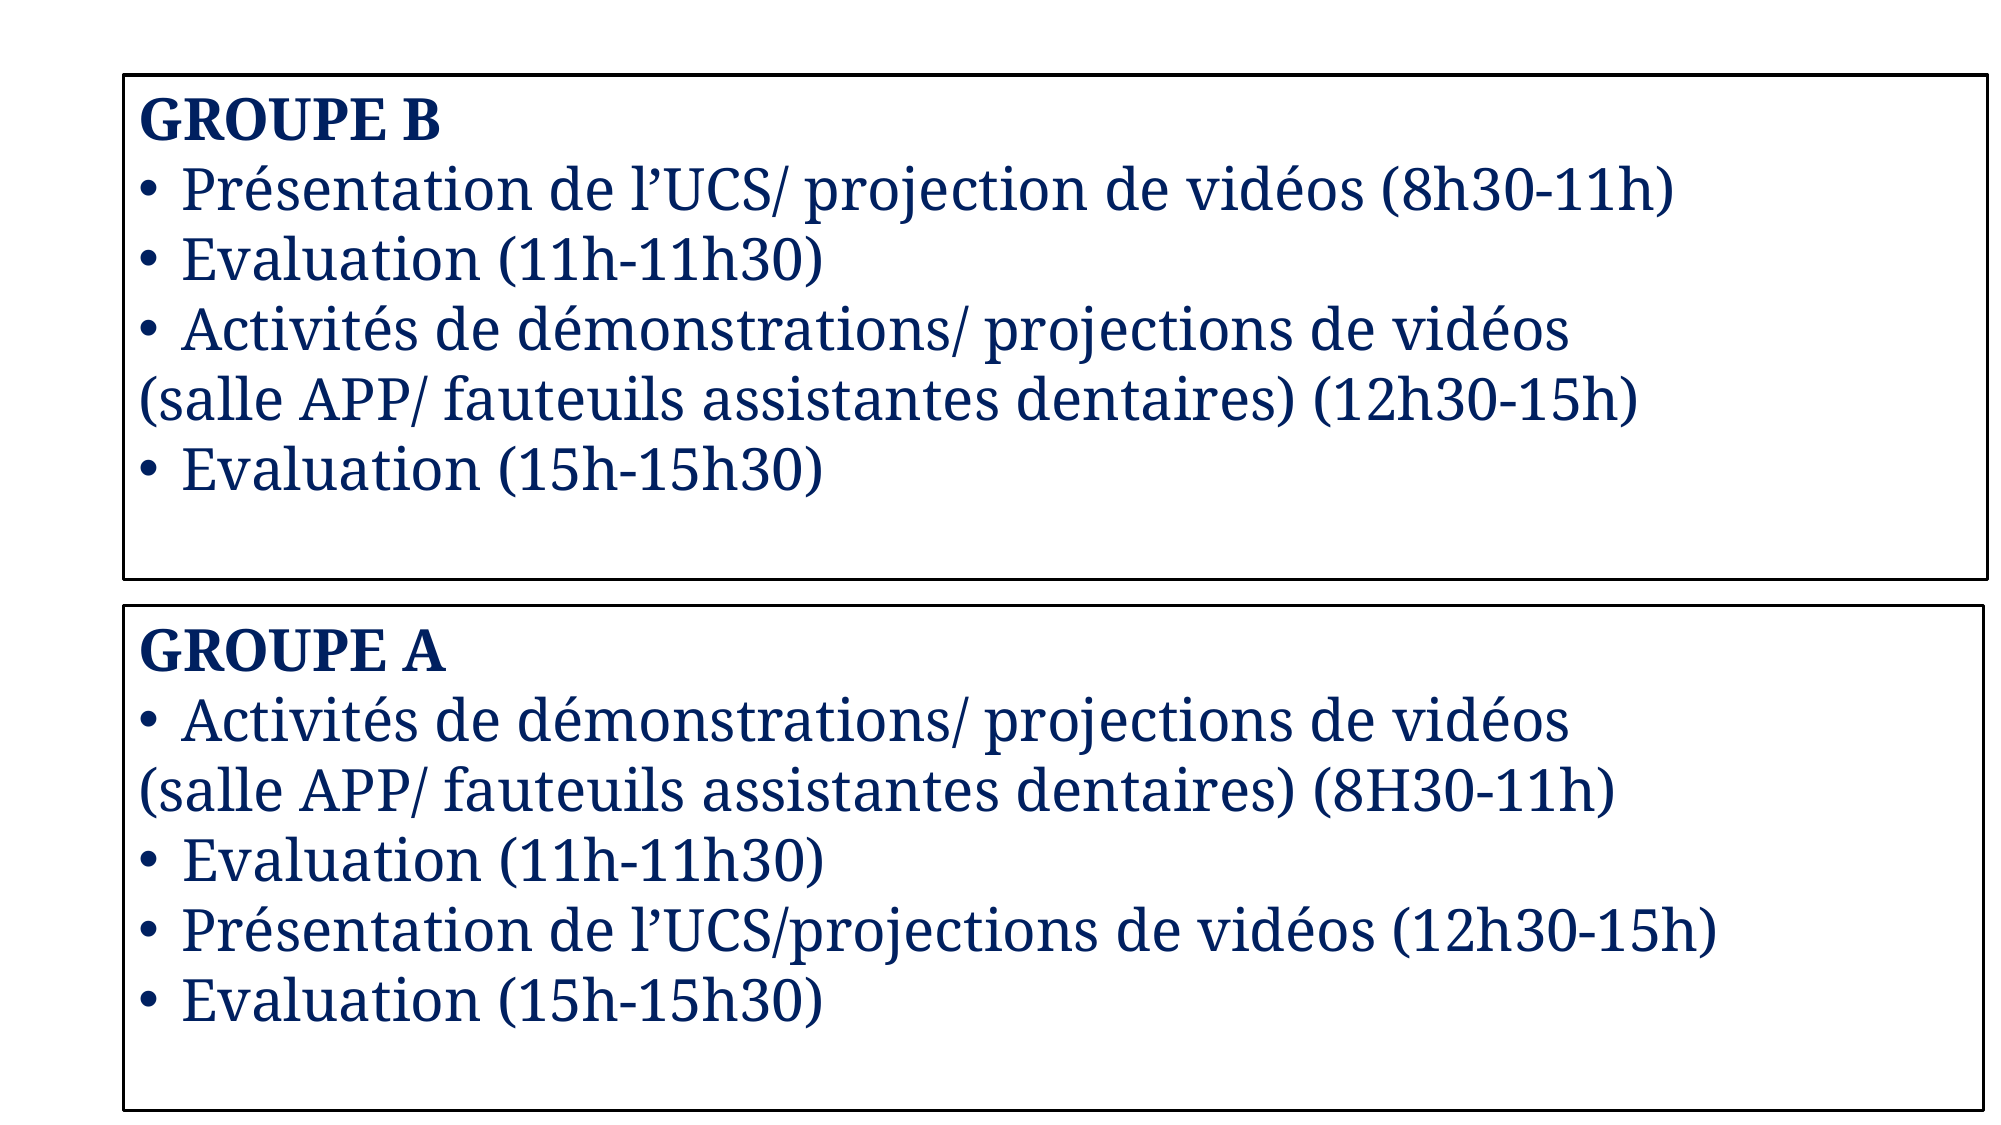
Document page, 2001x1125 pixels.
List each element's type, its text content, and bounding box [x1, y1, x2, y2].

text_box GROUPE B Présentation de l’UCS/ projection de vidéos (8h30-11h) Evaluation (11h-11h30) Activités de démonstrations/ projections de vidéos (salle APP/ fauteuils assistantes dentaires) (12h30-15h) Evaluation (15h-15h30) [122, 73, 1989, 581]
text_box GROUPE A Activités de démonstrations/ projections de vidéos (salle APP/ fauteuils assistantes dentaires) (8H30-11h) Evaluation (11h-11h30) Présentation de l’UCS/projections de vidéos (12h30-15h) Evaluation (15h-15h30) [122, 604, 1985, 1112]
